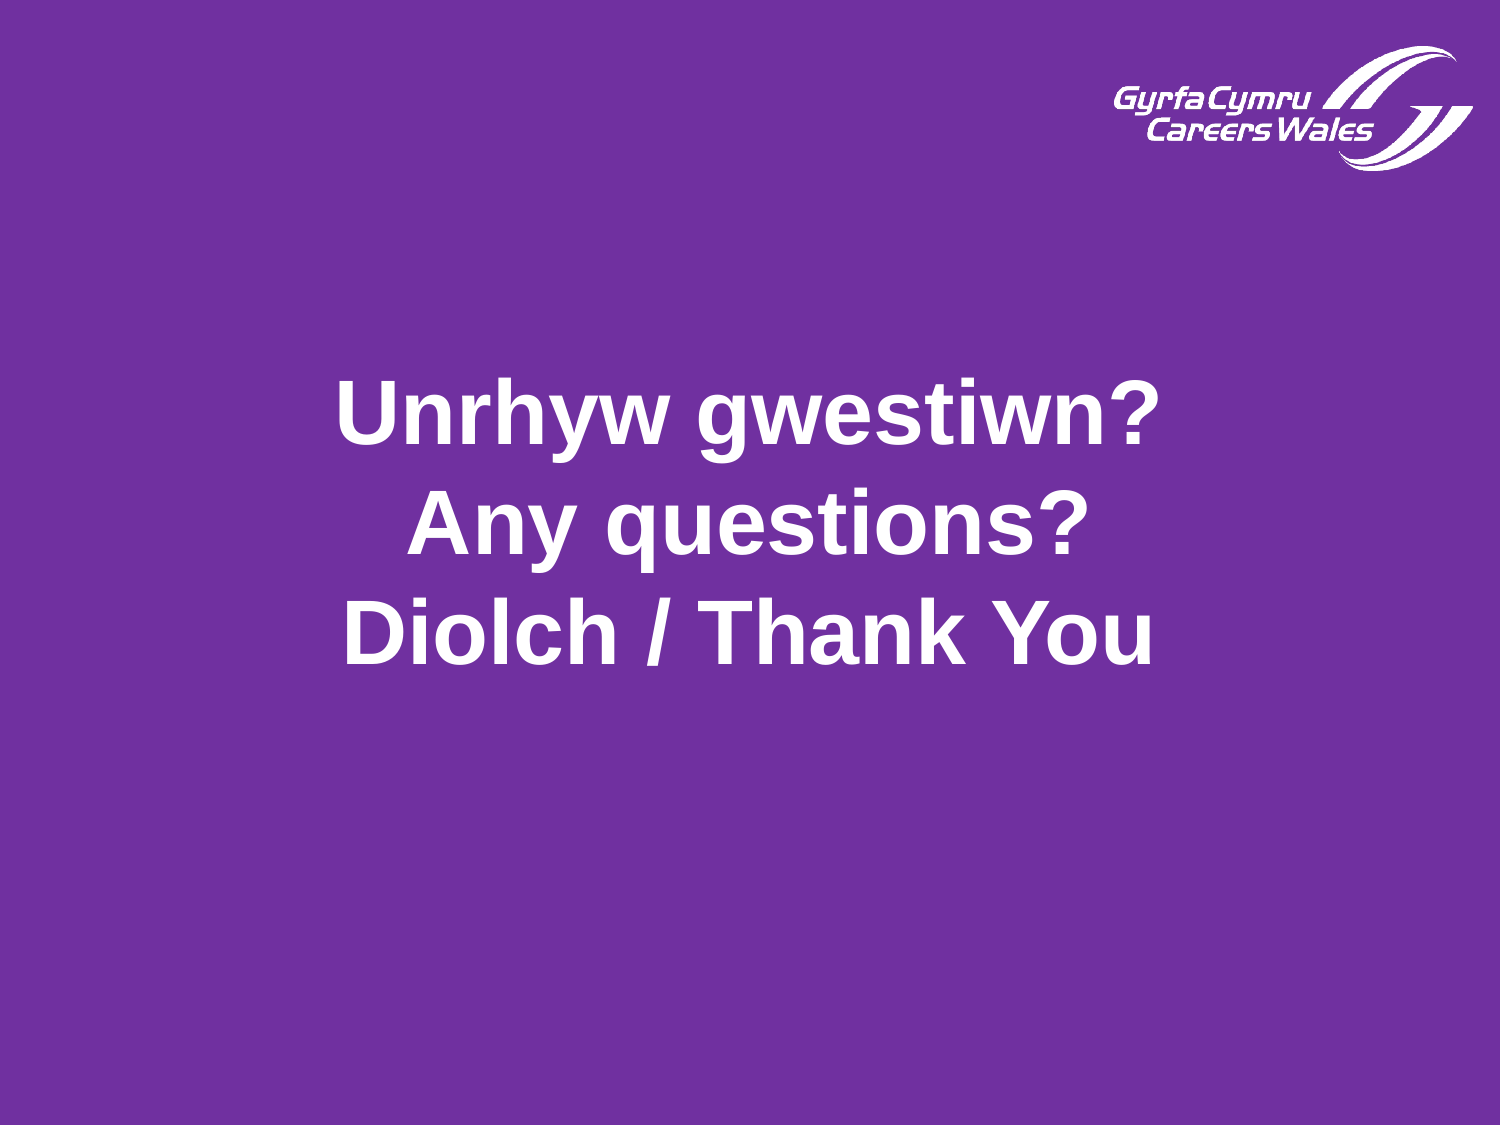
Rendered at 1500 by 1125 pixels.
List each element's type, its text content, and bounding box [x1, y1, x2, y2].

text_box Unrhyw gwestiwn? Any questions? Diolch / Thank You [82, 345, 1417, 691]
picture [1114, 46, 1473, 172]
